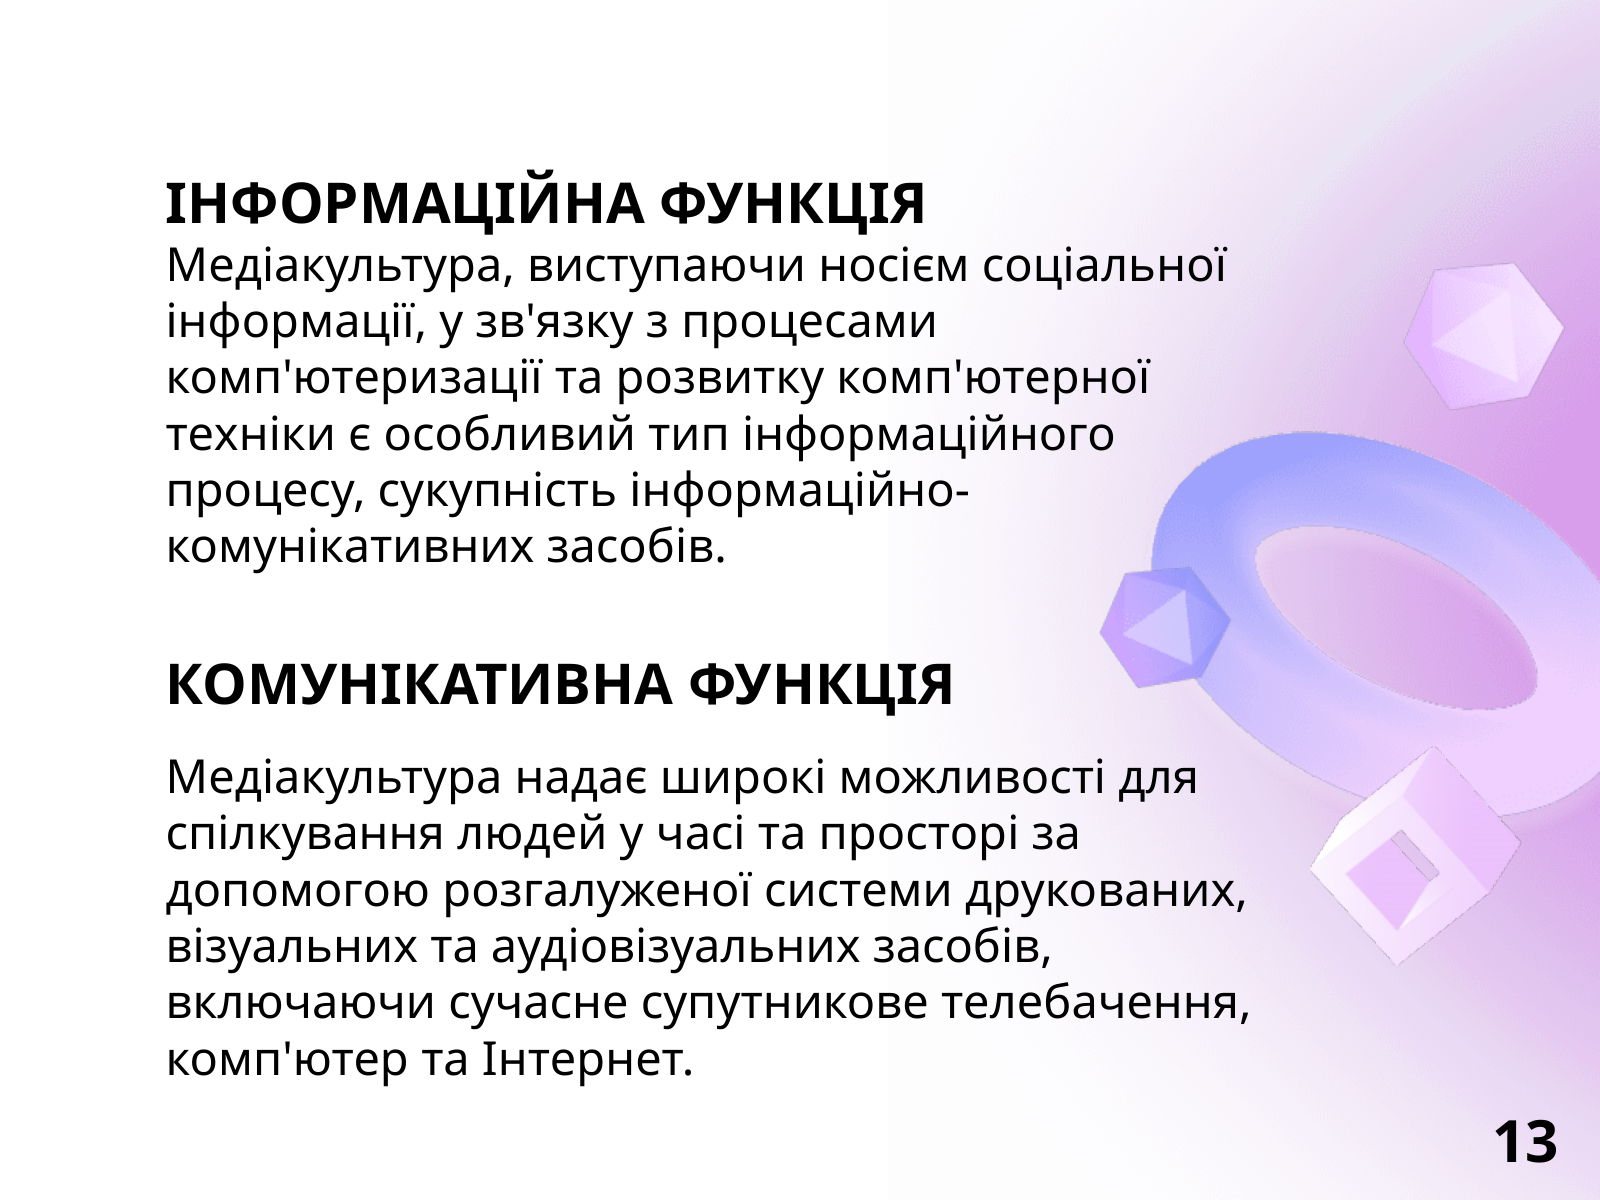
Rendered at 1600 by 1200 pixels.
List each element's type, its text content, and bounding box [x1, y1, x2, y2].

text_box ІНФОРМАЦІЙНА ФУНКЦІЯ [165, 167, 888, 235]
picture [888, 0, 1600, 1200]
text_box Медіакультура надає широкі можливості для спілкування людей у часі та просторі за допомогою розгалуженої системи друкованих, візуальних та аудіовізуальних засобів, включаючи сучасне супутникове телебачення, комп'ютер та Інтернет. [165, 746, 888, 1085]
text_box КОМУНІКАТИВНА ФУНКЦІЯ [165, 648, 888, 716]
text_box Медіакультура, виступаючи носієм соціальної інформації, у зв'язку з процесами комп'ютеризації та розвитку комп'ютерної техніки є особливий тип інформаційного процесу, сукупність інформаційно-комунікативних засобів. [165, 262, 888, 544]
